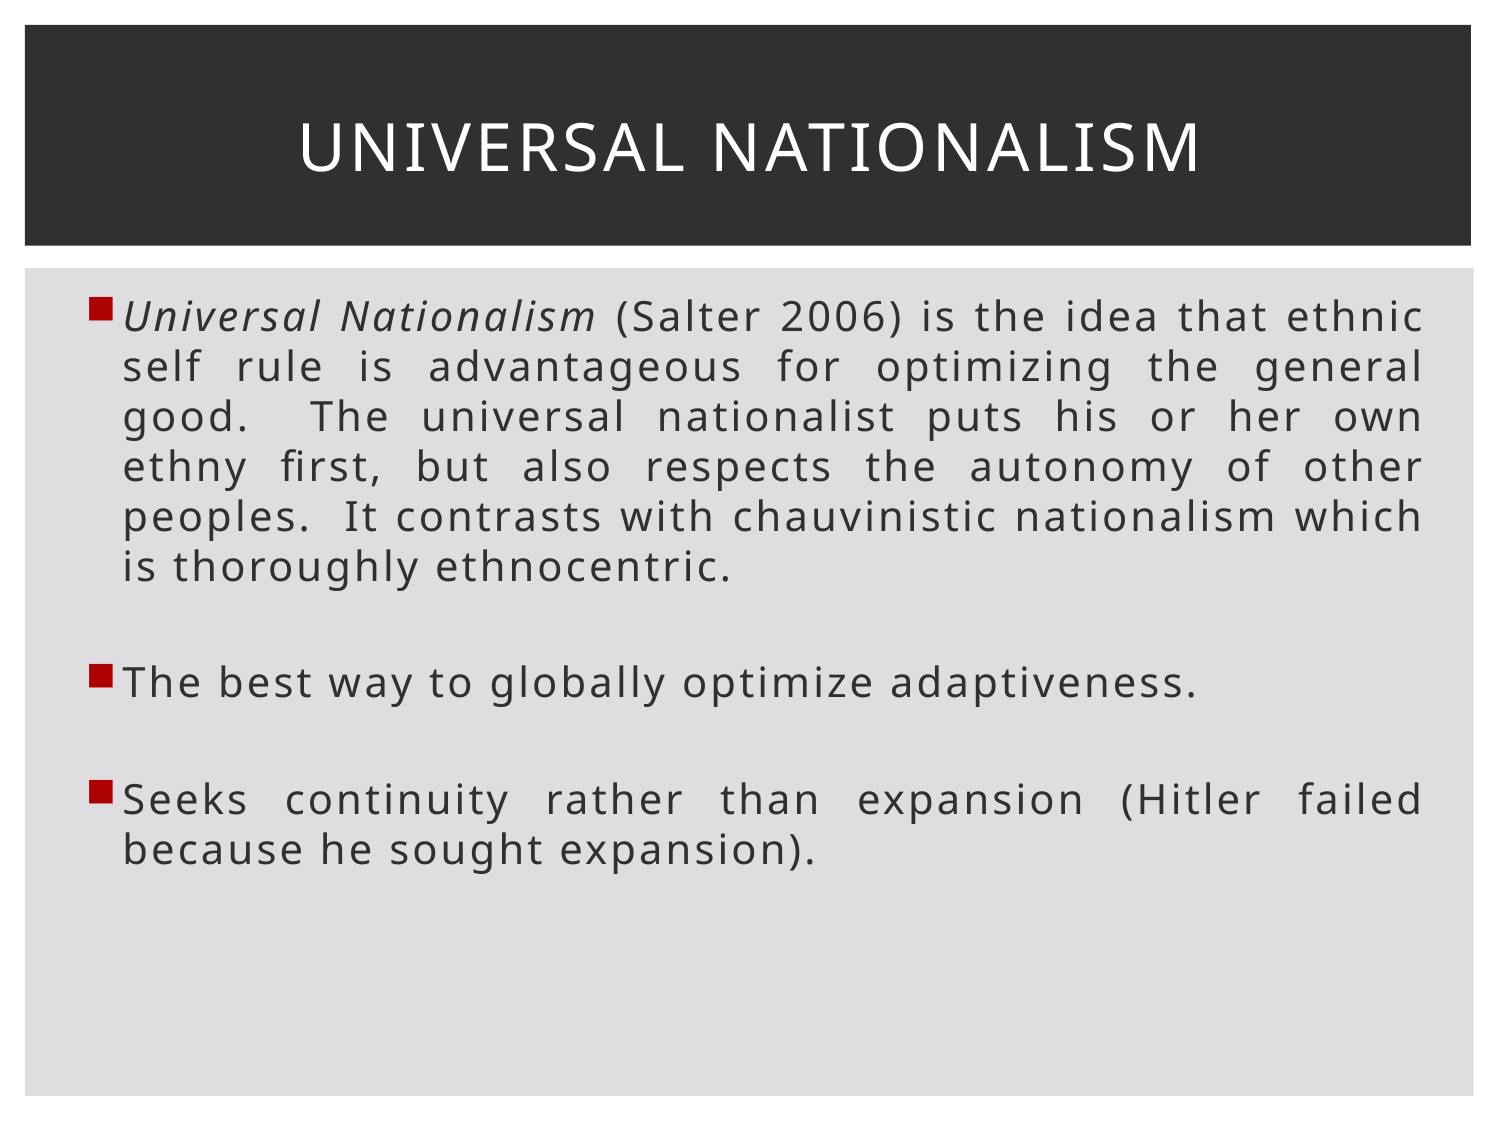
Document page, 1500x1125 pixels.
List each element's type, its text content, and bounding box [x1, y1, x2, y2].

title UNIVERSAL NATIONALISM [62, 58, 1438, 232]
list Universal Nationalism (Salter 2006) is the idea that ethnic self rule is advantageous for optimizing the general good. The universal nationalist puts his or her own ethny first, but also respects the autonomy of other peoples. It contrasts with chauvinistic nationalism which is thoroughly ethnocentric. The best way to globally optimize adaptiveness. Seeks continuity rather than expansion (Hitler failed because he sought expansion). [62, 281, 1442, 1005]
